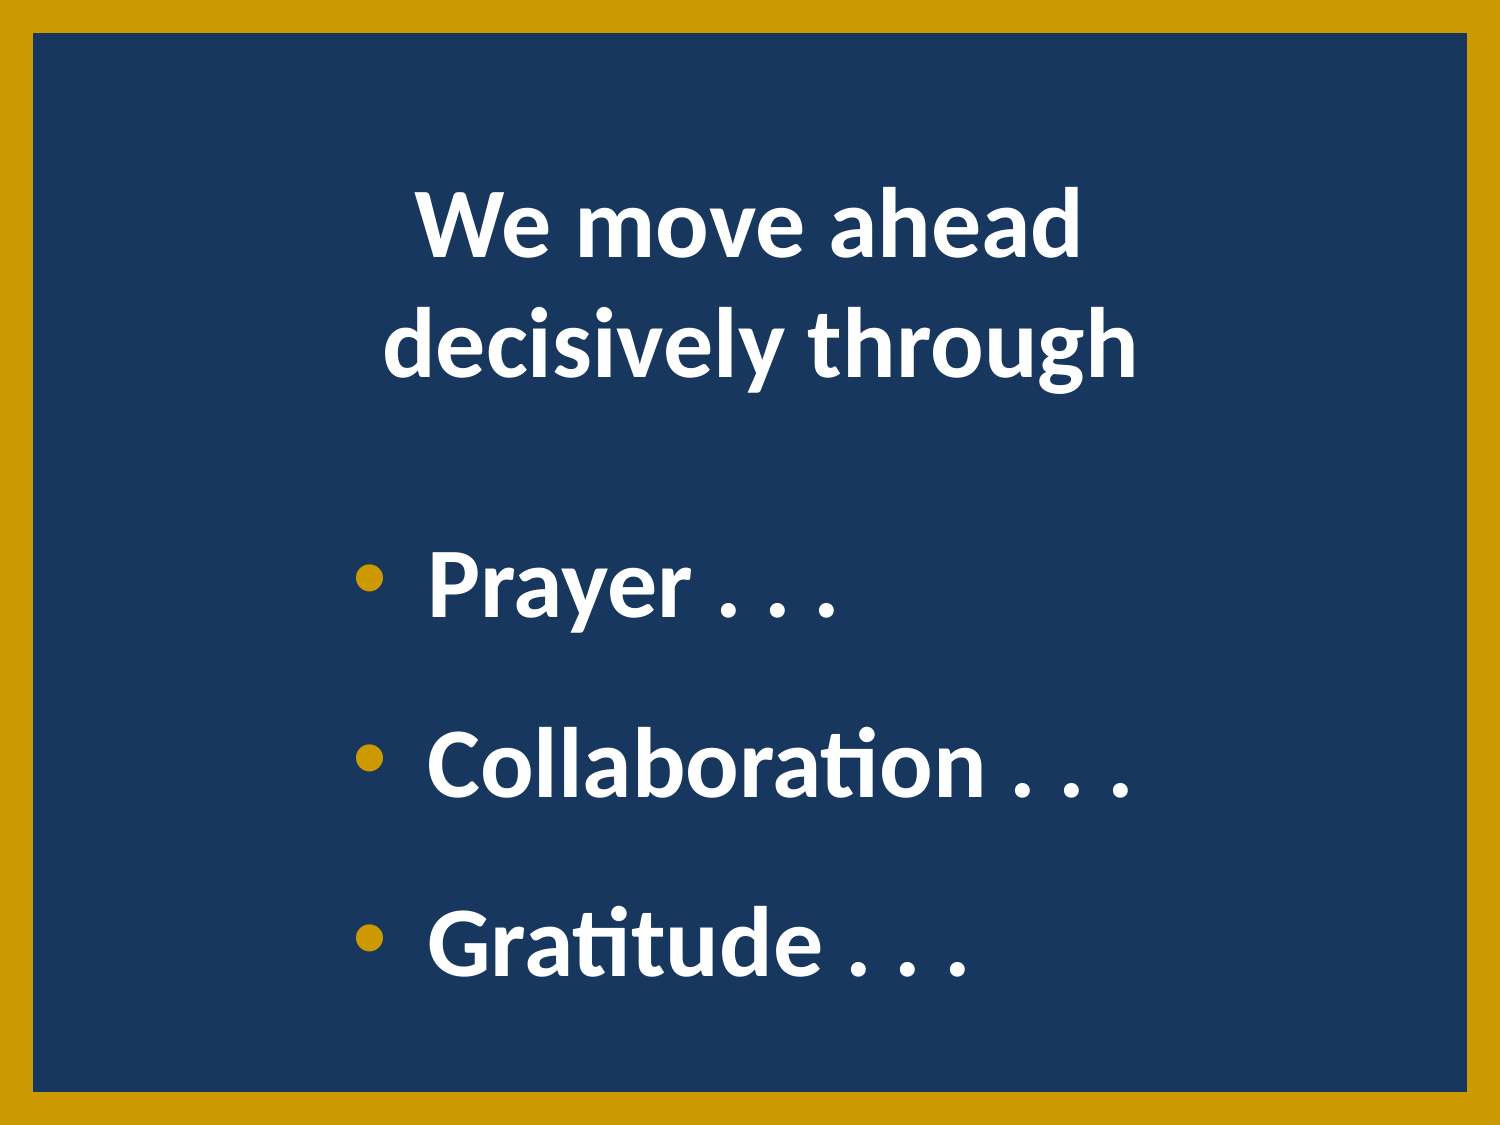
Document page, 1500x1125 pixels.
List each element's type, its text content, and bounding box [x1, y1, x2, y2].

text_box We move ahead decisively through Prayer . . . Collaboration . . . Gratitude . . . [37, 149, 1463, 1005]
text_box [10, 10, 1490, 1115]
